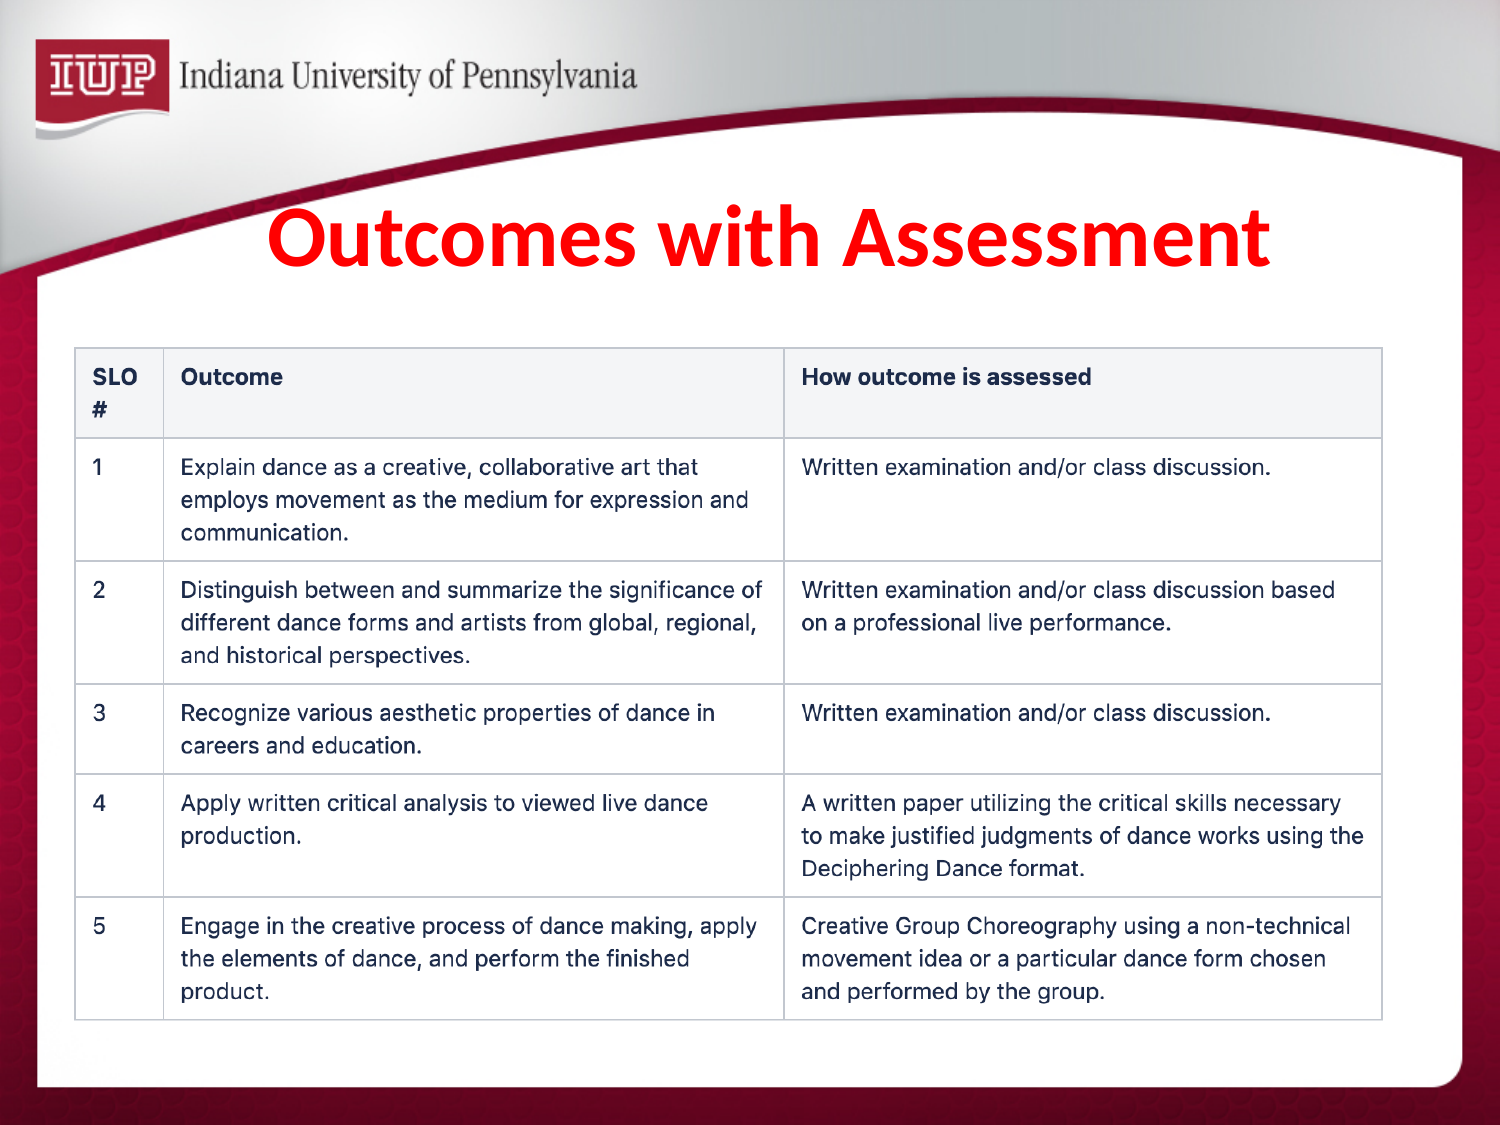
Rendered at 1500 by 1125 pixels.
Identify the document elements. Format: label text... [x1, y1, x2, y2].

picture [0, 0, 1500, 1125]
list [64, 327, 1415, 1030]
title Outcomes with Assessment [95, 170, 1446, 292]
